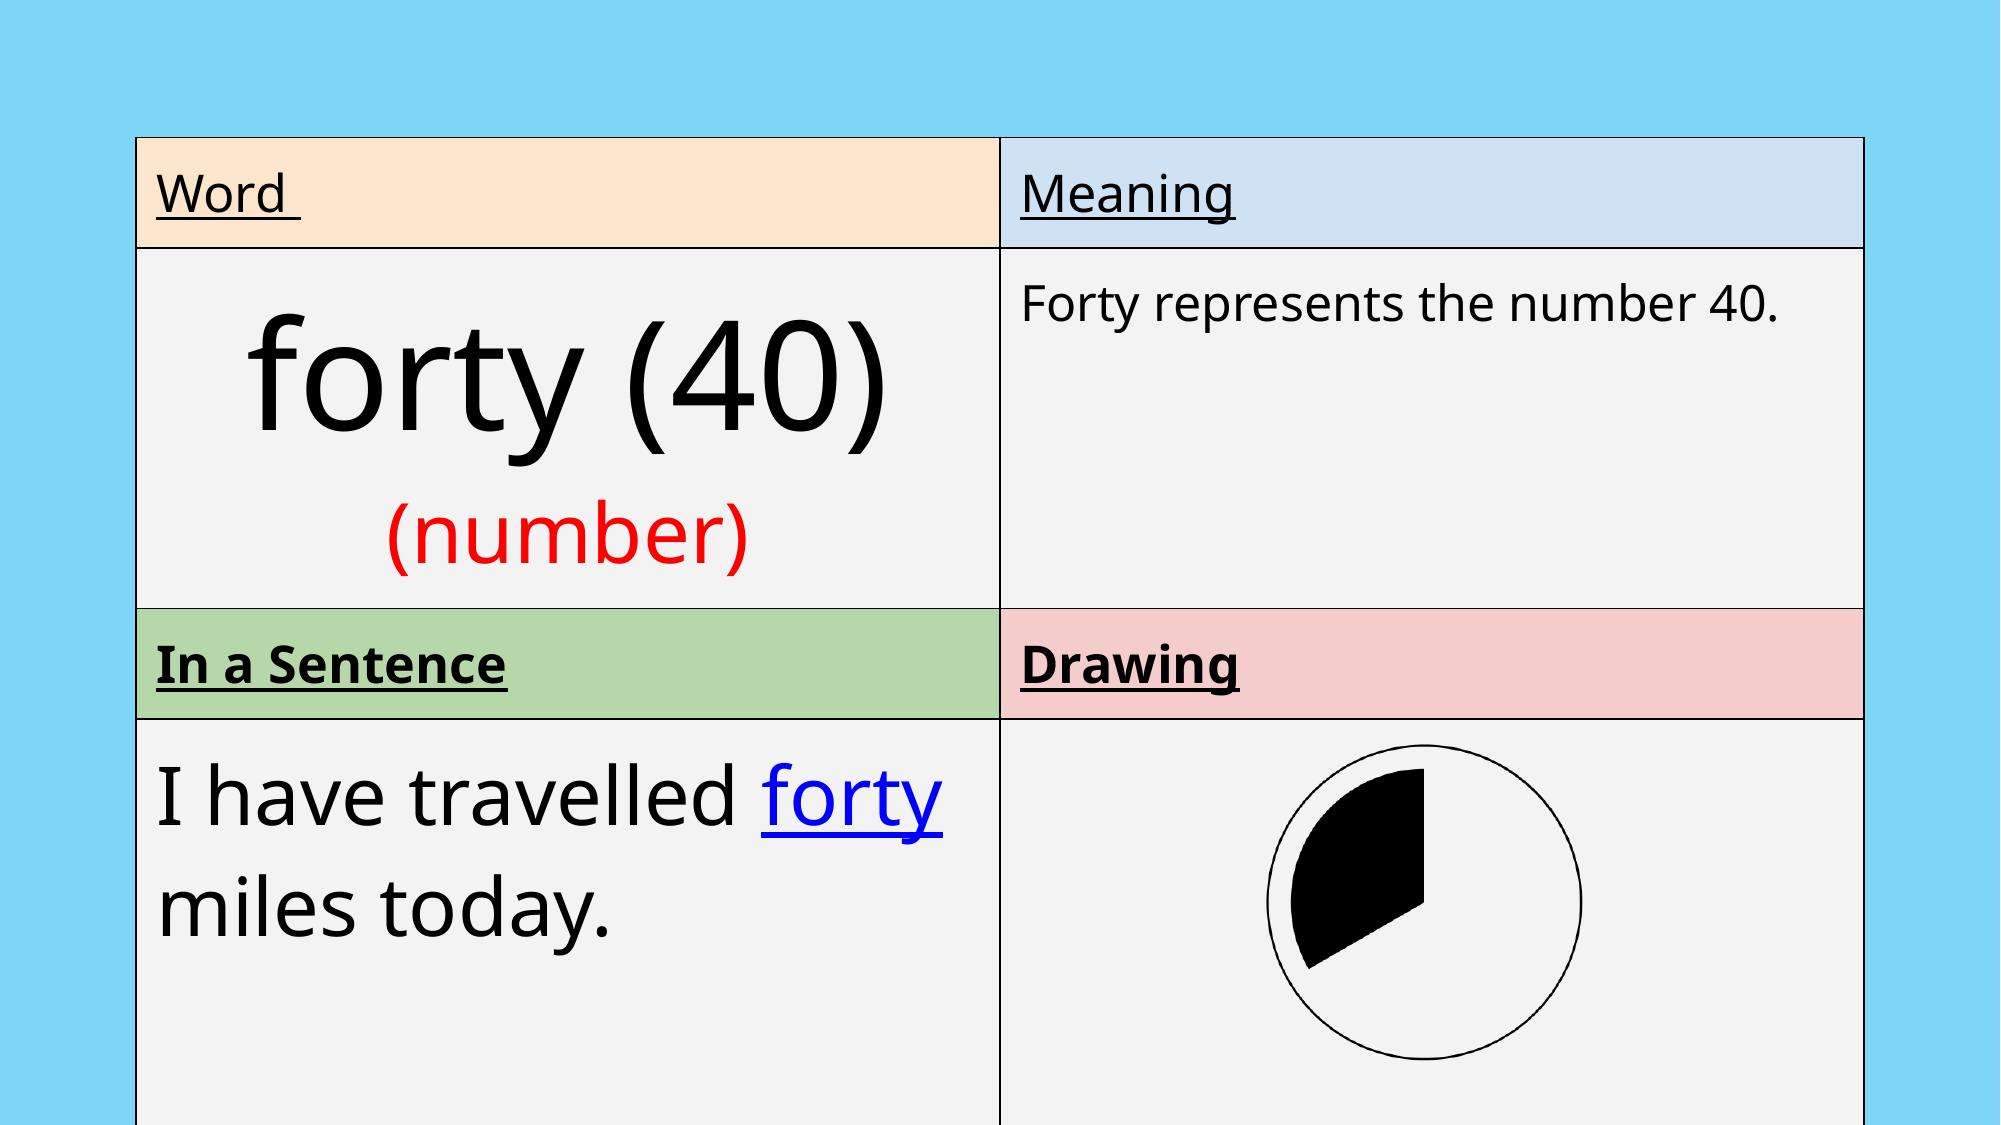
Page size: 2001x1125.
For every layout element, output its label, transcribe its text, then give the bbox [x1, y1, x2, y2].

picture [1154, 686, 1694, 1087]
table_cell Drawing [1001, 609, 1863, 718]
table_cell [1001, 720, 1863, 1125]
table_cell forty (40) (number) [137, 249, 999, 608]
table_header Meaning [1001, 138, 1863, 247]
table_cell I have travelled forty miles today. [137, 720, 999, 1125]
table_cell Forty represents the number 40. [1001, 249, 1863, 608]
table_header Word [137, 138, 999, 247]
table_cell In a Sentence [137, 609, 999, 718]
